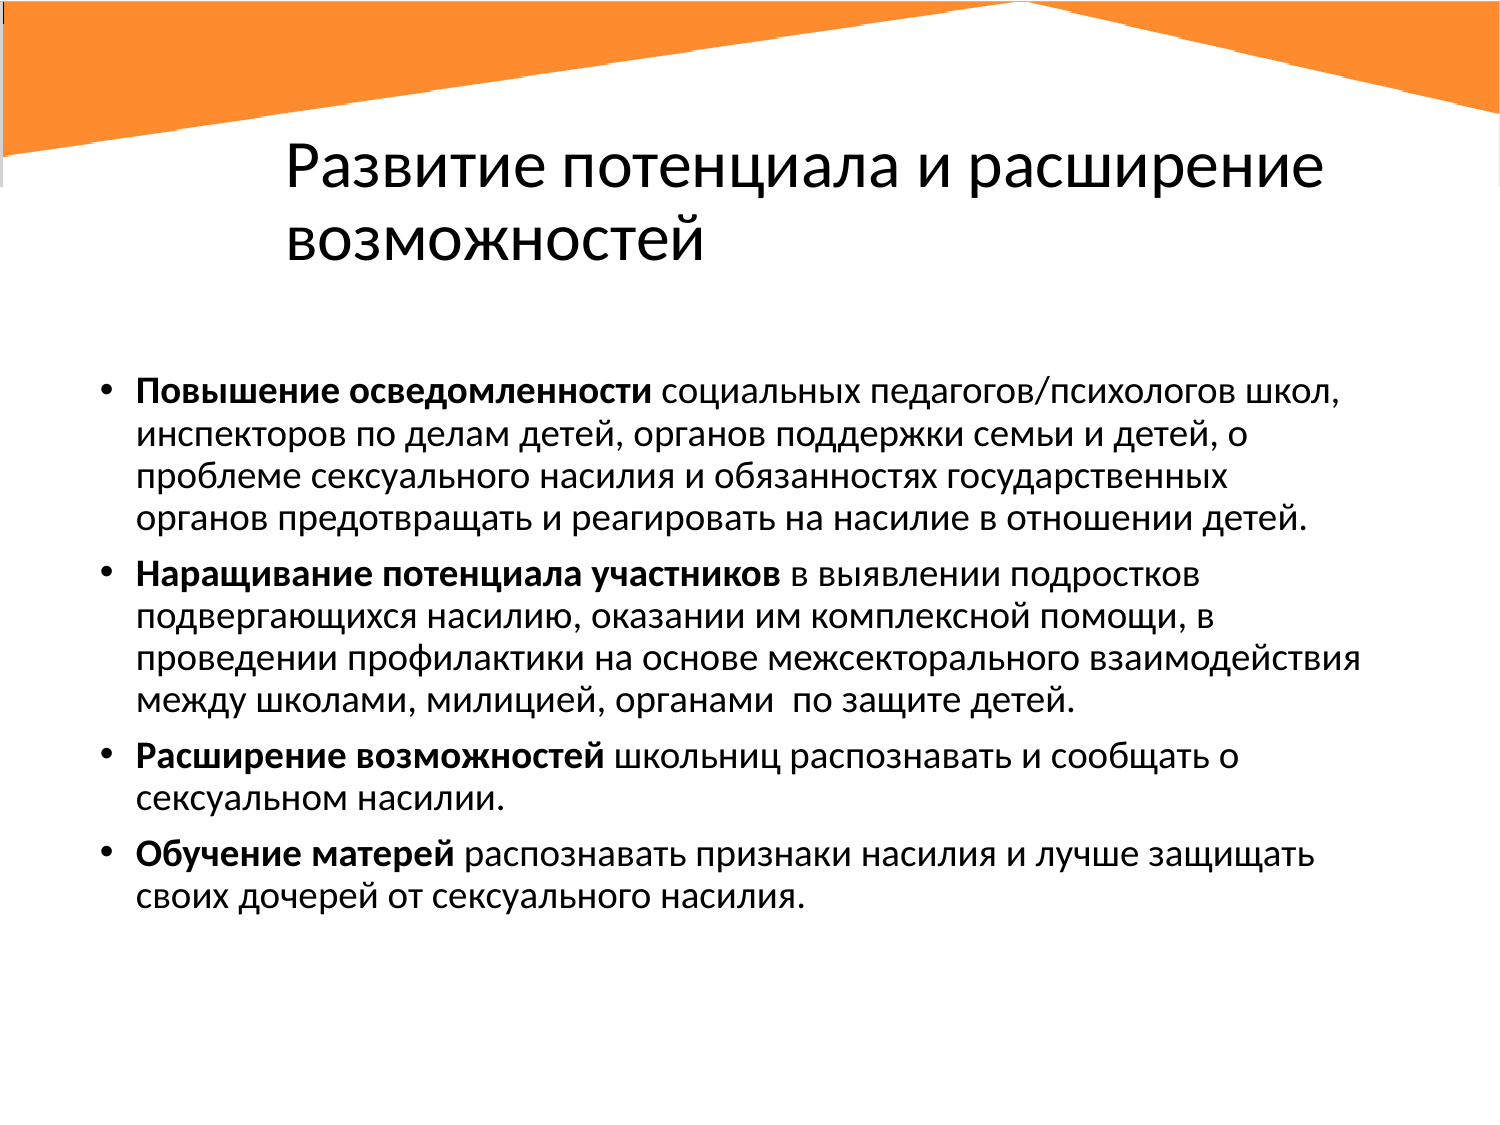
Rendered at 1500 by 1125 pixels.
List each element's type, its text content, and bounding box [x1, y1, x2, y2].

picture [0, 0, 1500, 187]
title Развитие потенциала и расширение возможностей [270, 120, 1379, 284]
list Повышение осведомленности социальных педагогов/психологов школ, инспекторов по делам детей, органов поддержки семьи и детей, о проблеме сексуального насилия и обязанностях государственных органов предотвращать и реагировать на насилие в отношении детей. Наращивание потенциала участников в выявлении подростков подвергающихся насилию, оказании им комплексной помощи, в проведении профилактики на основе межсекторального взаимодействия между школами, милицией, органами по защите детей. Расширение возможностей школьниц распознавать и сообщать о сексуальном насилии. Обучение матерей распознавать признаки насилия и лучше защищать своих дочерей от сексуального насилия. [84, 362, 1379, 959]
